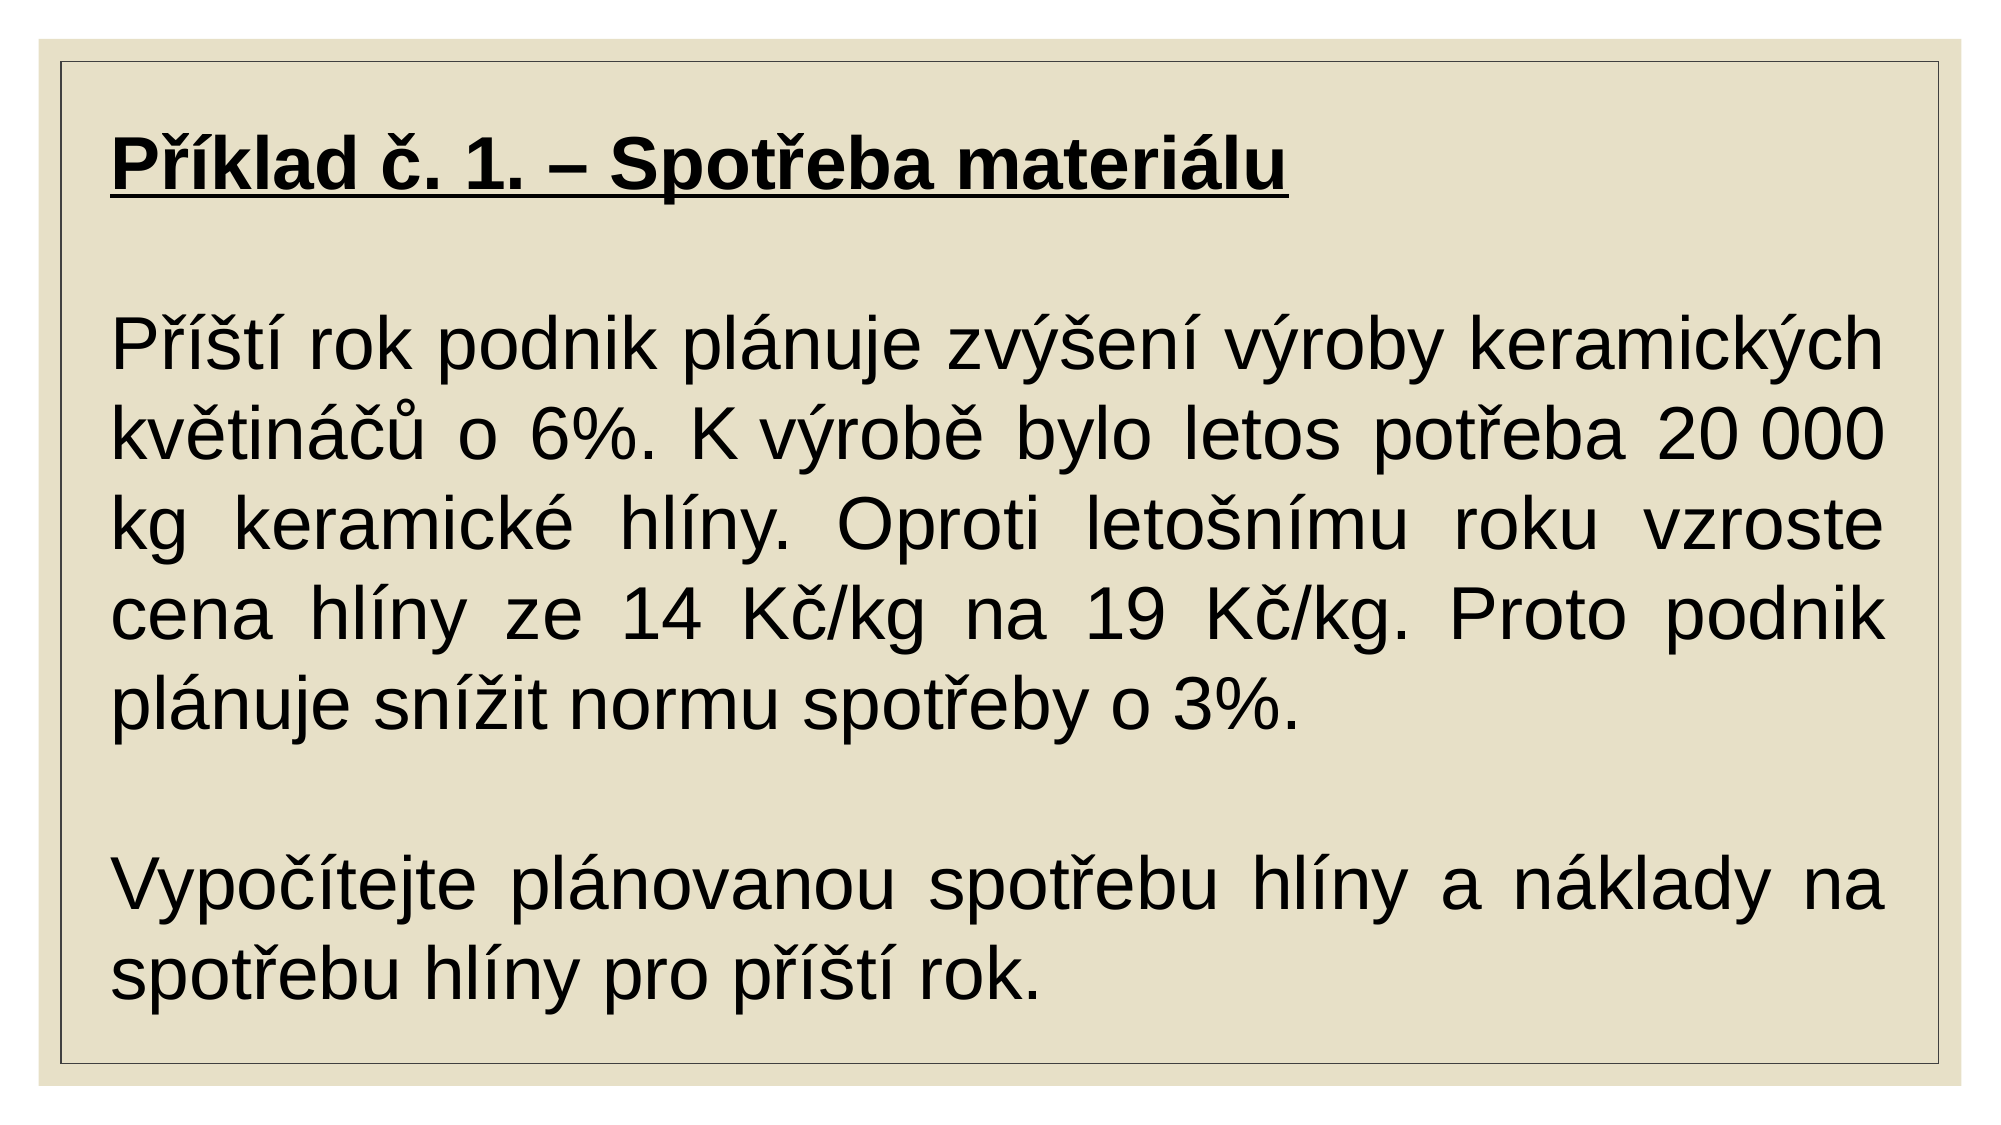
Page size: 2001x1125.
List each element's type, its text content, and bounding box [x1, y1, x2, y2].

list Příklad č. 1. – Spotřeba materiálu Příští rok podnik plánuje zvýšení výroby keramických květináčů o 6%. K výrobě bylo letos potřeba 20 000 kg keramické hlíny. Oproti letošnímu roku vzroste cena hlíny ze 14 Kč/kg na 19 Kč/kg. Proto podnik plánuje snížit normu spotřeby o 3%. Vypočítejte plánovanou spotřebu hlíny a náklady na spotřebu hlíny pro příští rok. [95, 107, 1902, 1023]
